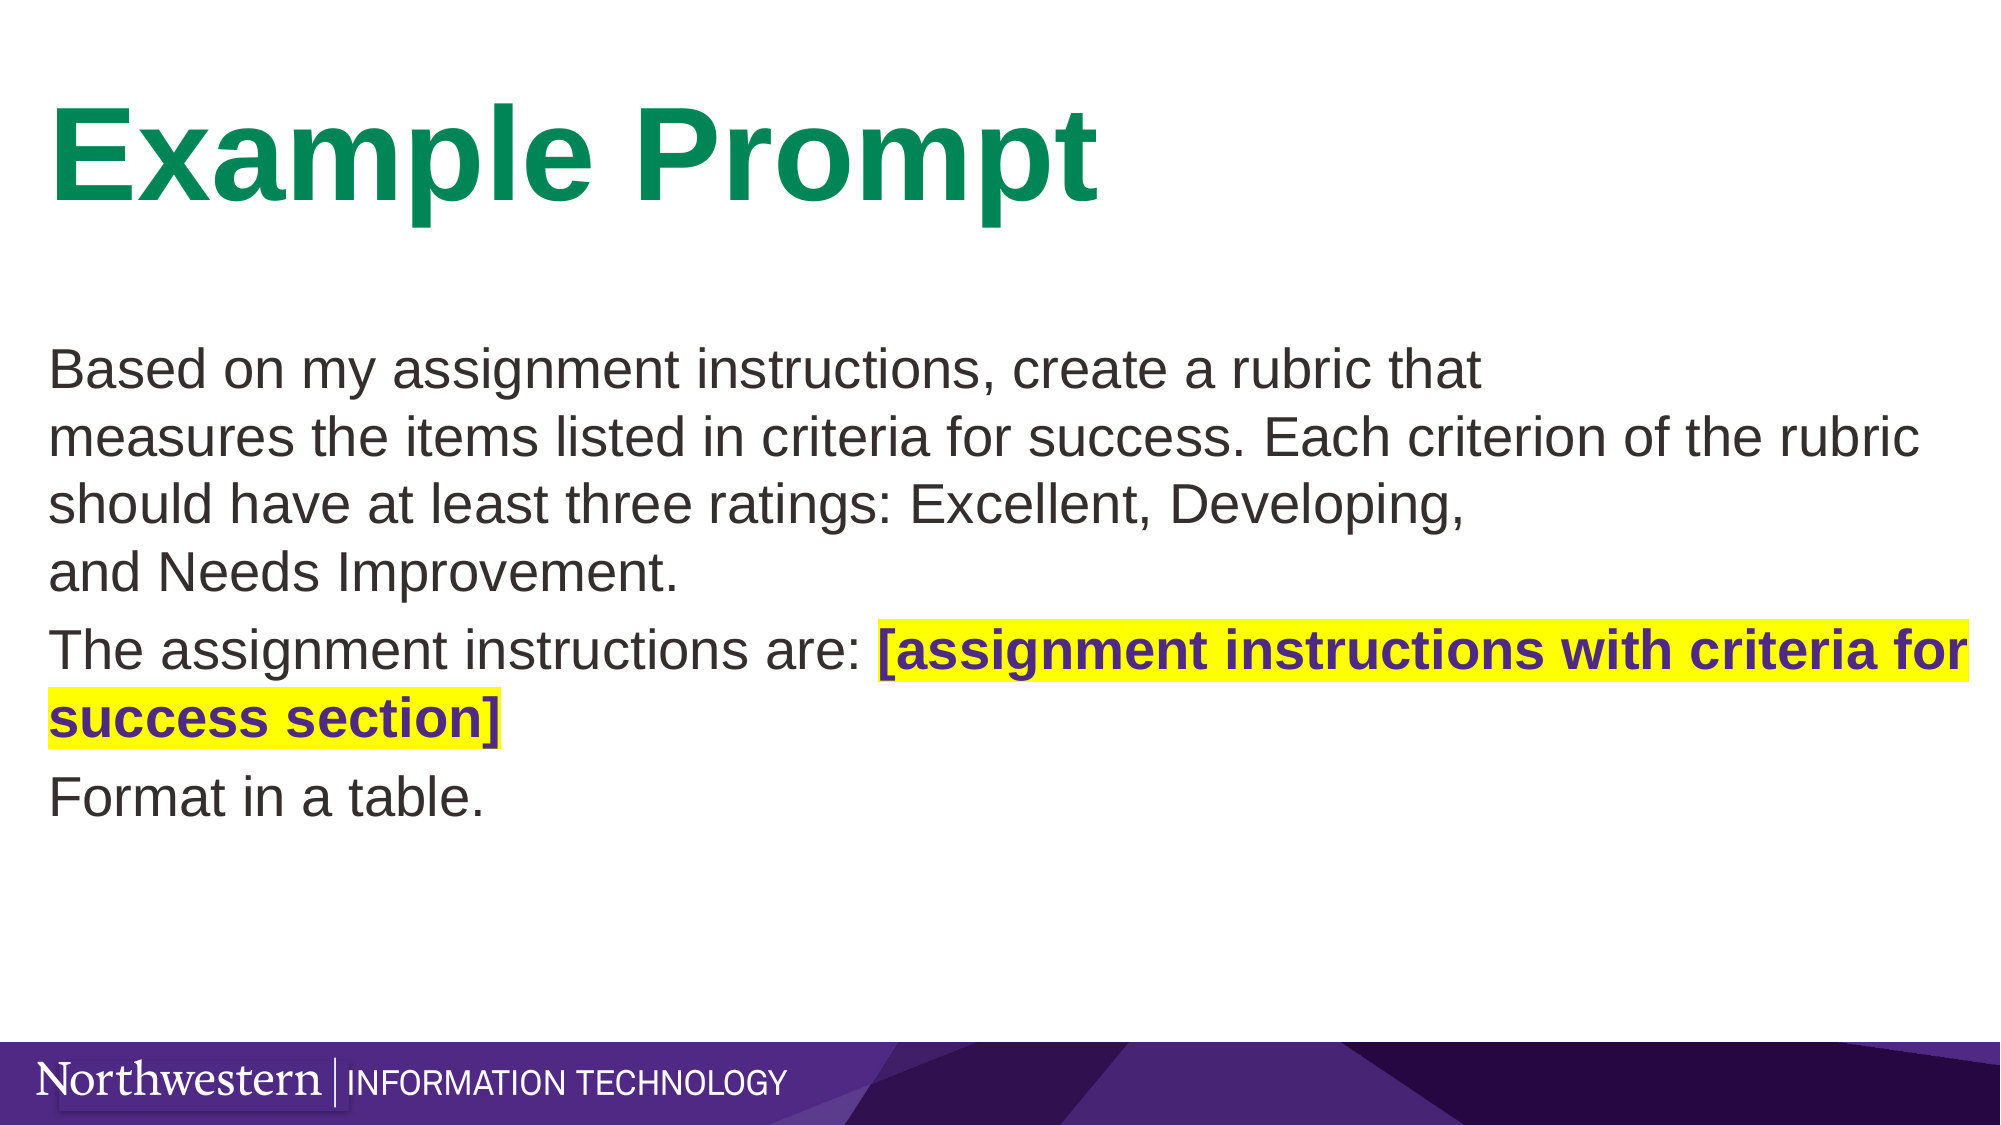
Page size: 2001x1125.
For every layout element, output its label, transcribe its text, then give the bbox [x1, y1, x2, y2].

list Based on my assignment instructions, create a rubric that measures the items listed in criteria for success. Each criterion of the rubric should have at least three ratings: Excellent, Developing, and Needs Improvement. The assignment instructions are: [assignment instructions with criteria for success section] Format in a table. [33, 324, 2000, 909]
title Example Prompt [33, 22, 1967, 273]
picture [0, 0, 2000, 1125]
